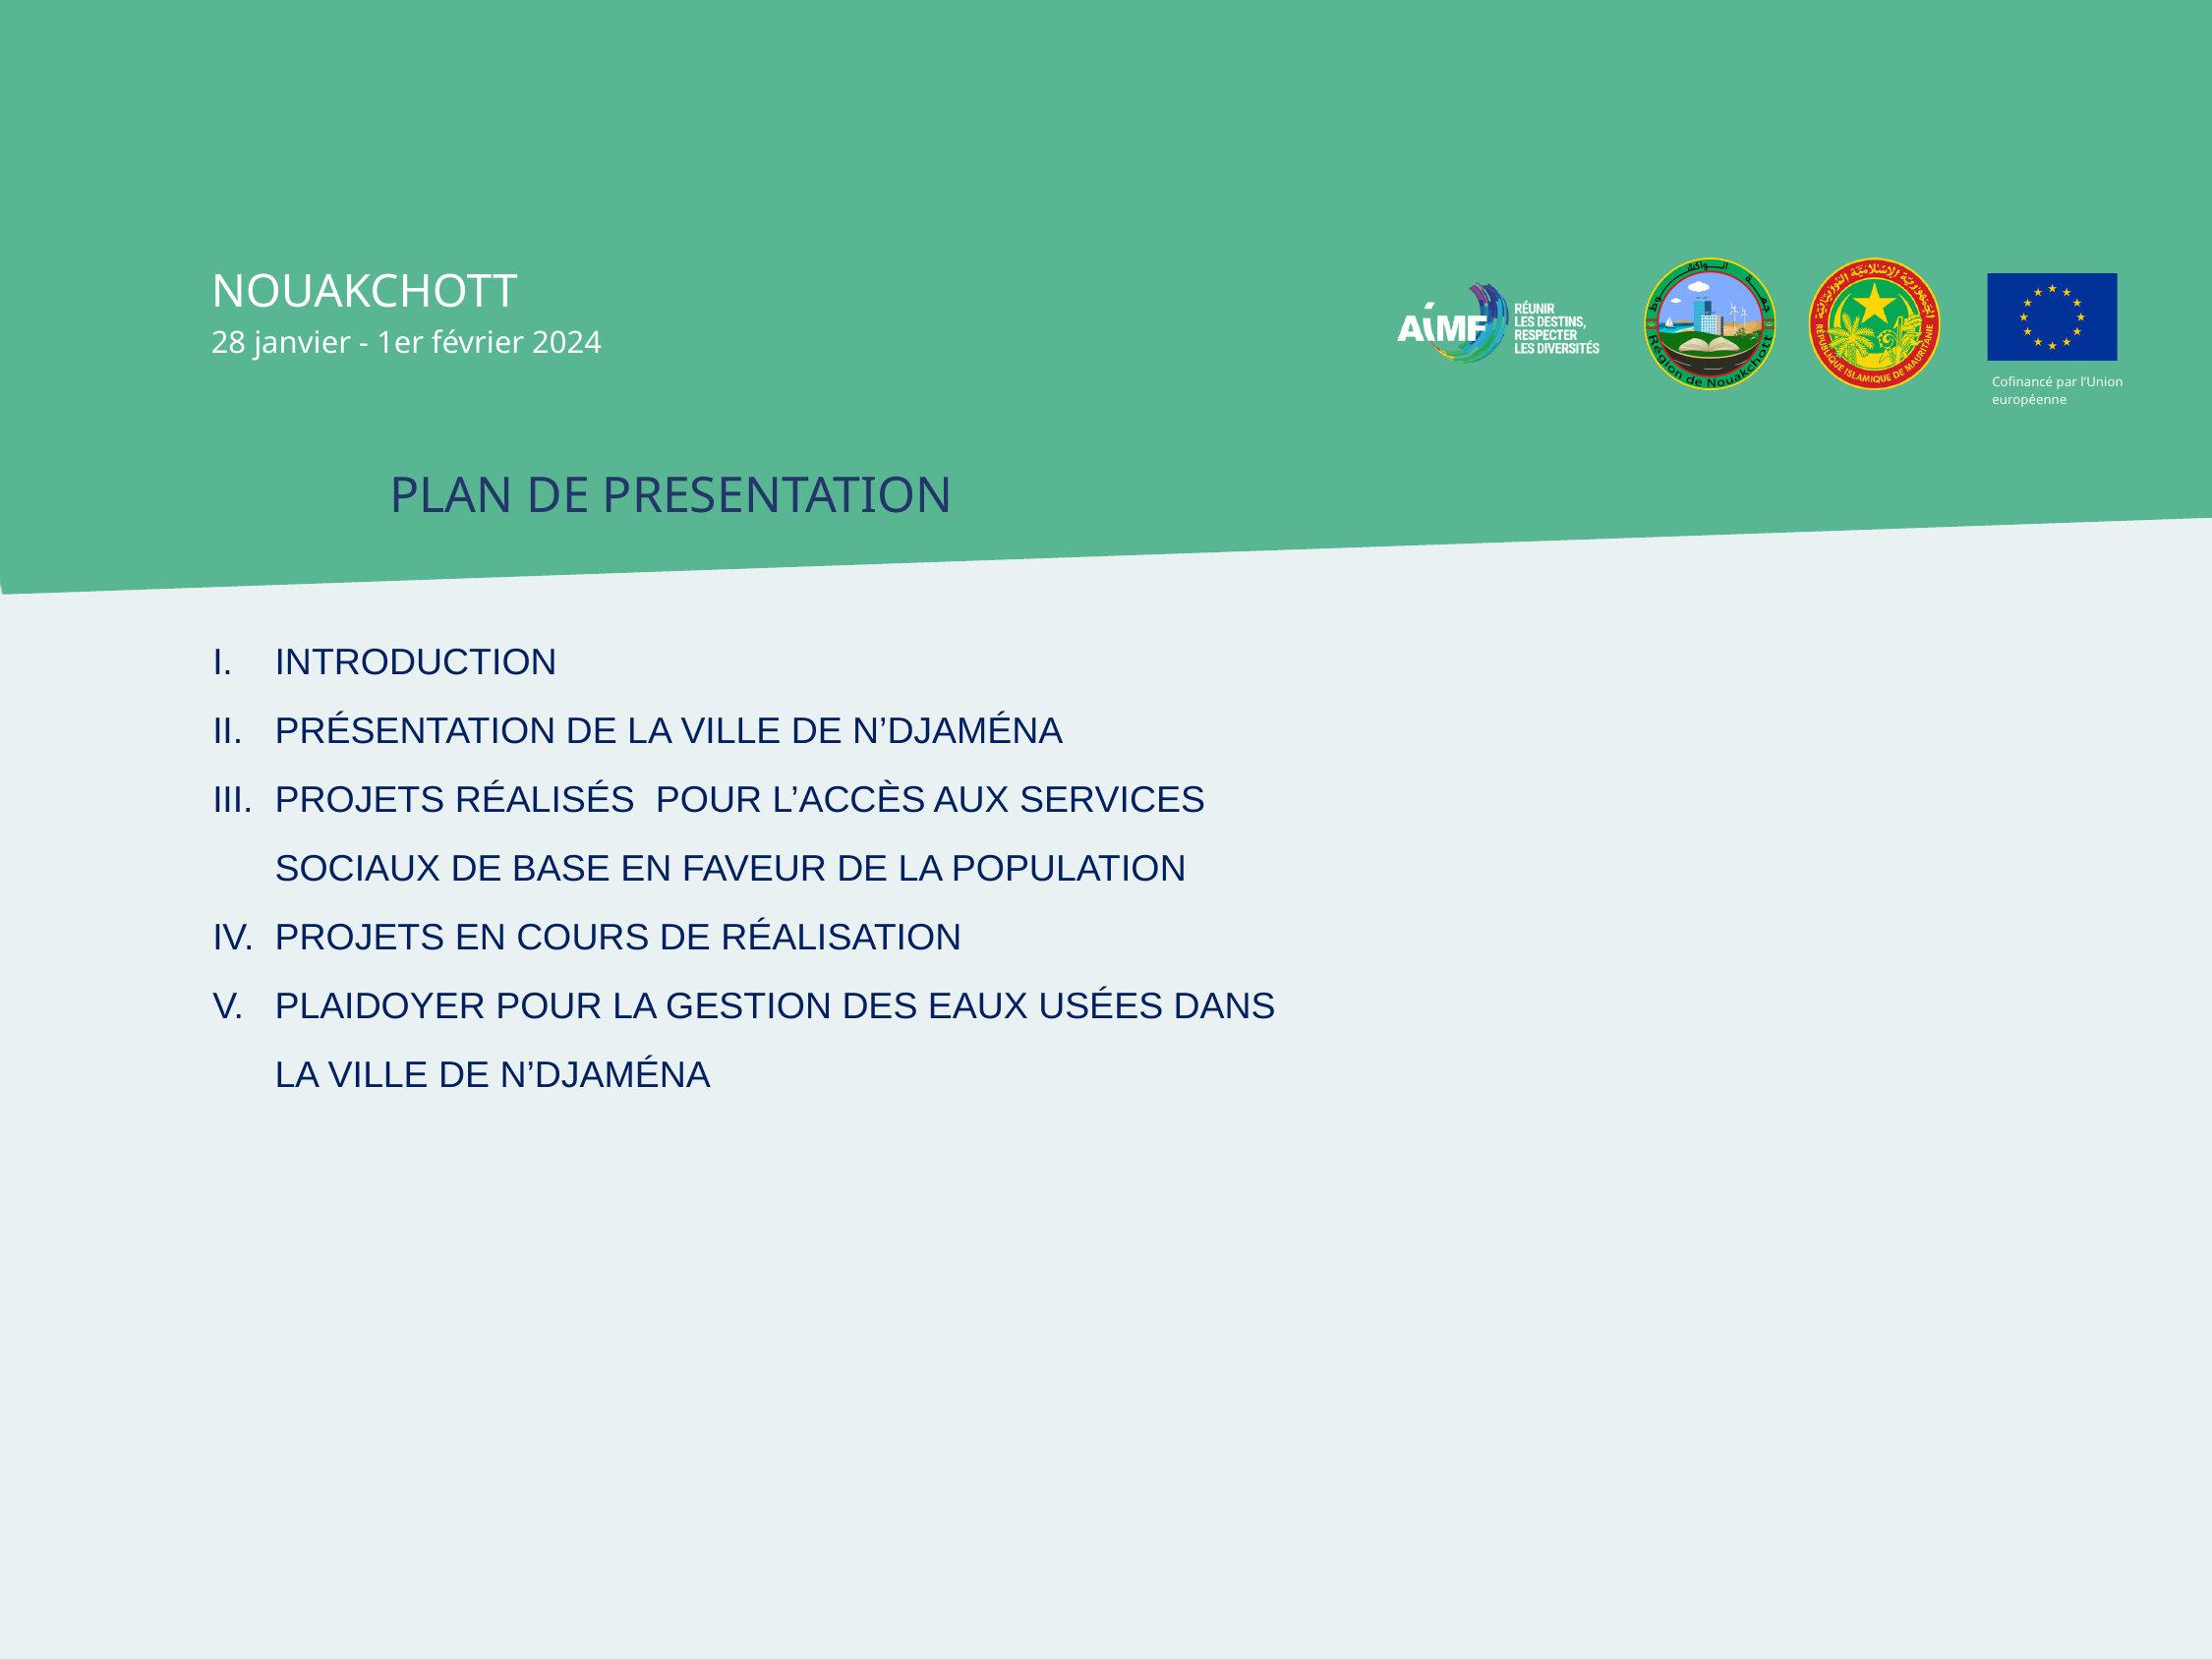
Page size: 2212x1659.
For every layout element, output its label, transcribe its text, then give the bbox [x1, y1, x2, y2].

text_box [210, 252, 676, 357]
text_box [1380, 257, 2125, 408]
text_box INTRODUCTION PRÉSENTATION DE LA VILLE DE N’DJAMÉNA PROJETS RÉALISÉS POUR L’ACCÈS AUX SERVICES SOCIAUX DE BASE EN FAVEUR DE LA POPULATION PROJETS EN COURS DE RÉALISATION PLAIDOYER POUR LA GESTION DES EAUX USÉES DANS LA VILLE DE N’DJAMÉNA [212, 613, 1282, 1095]
text_box PLAN DE PRESENTATION [389, 441, 1540, 523]
text_box [0, 0, 2212, 595]
